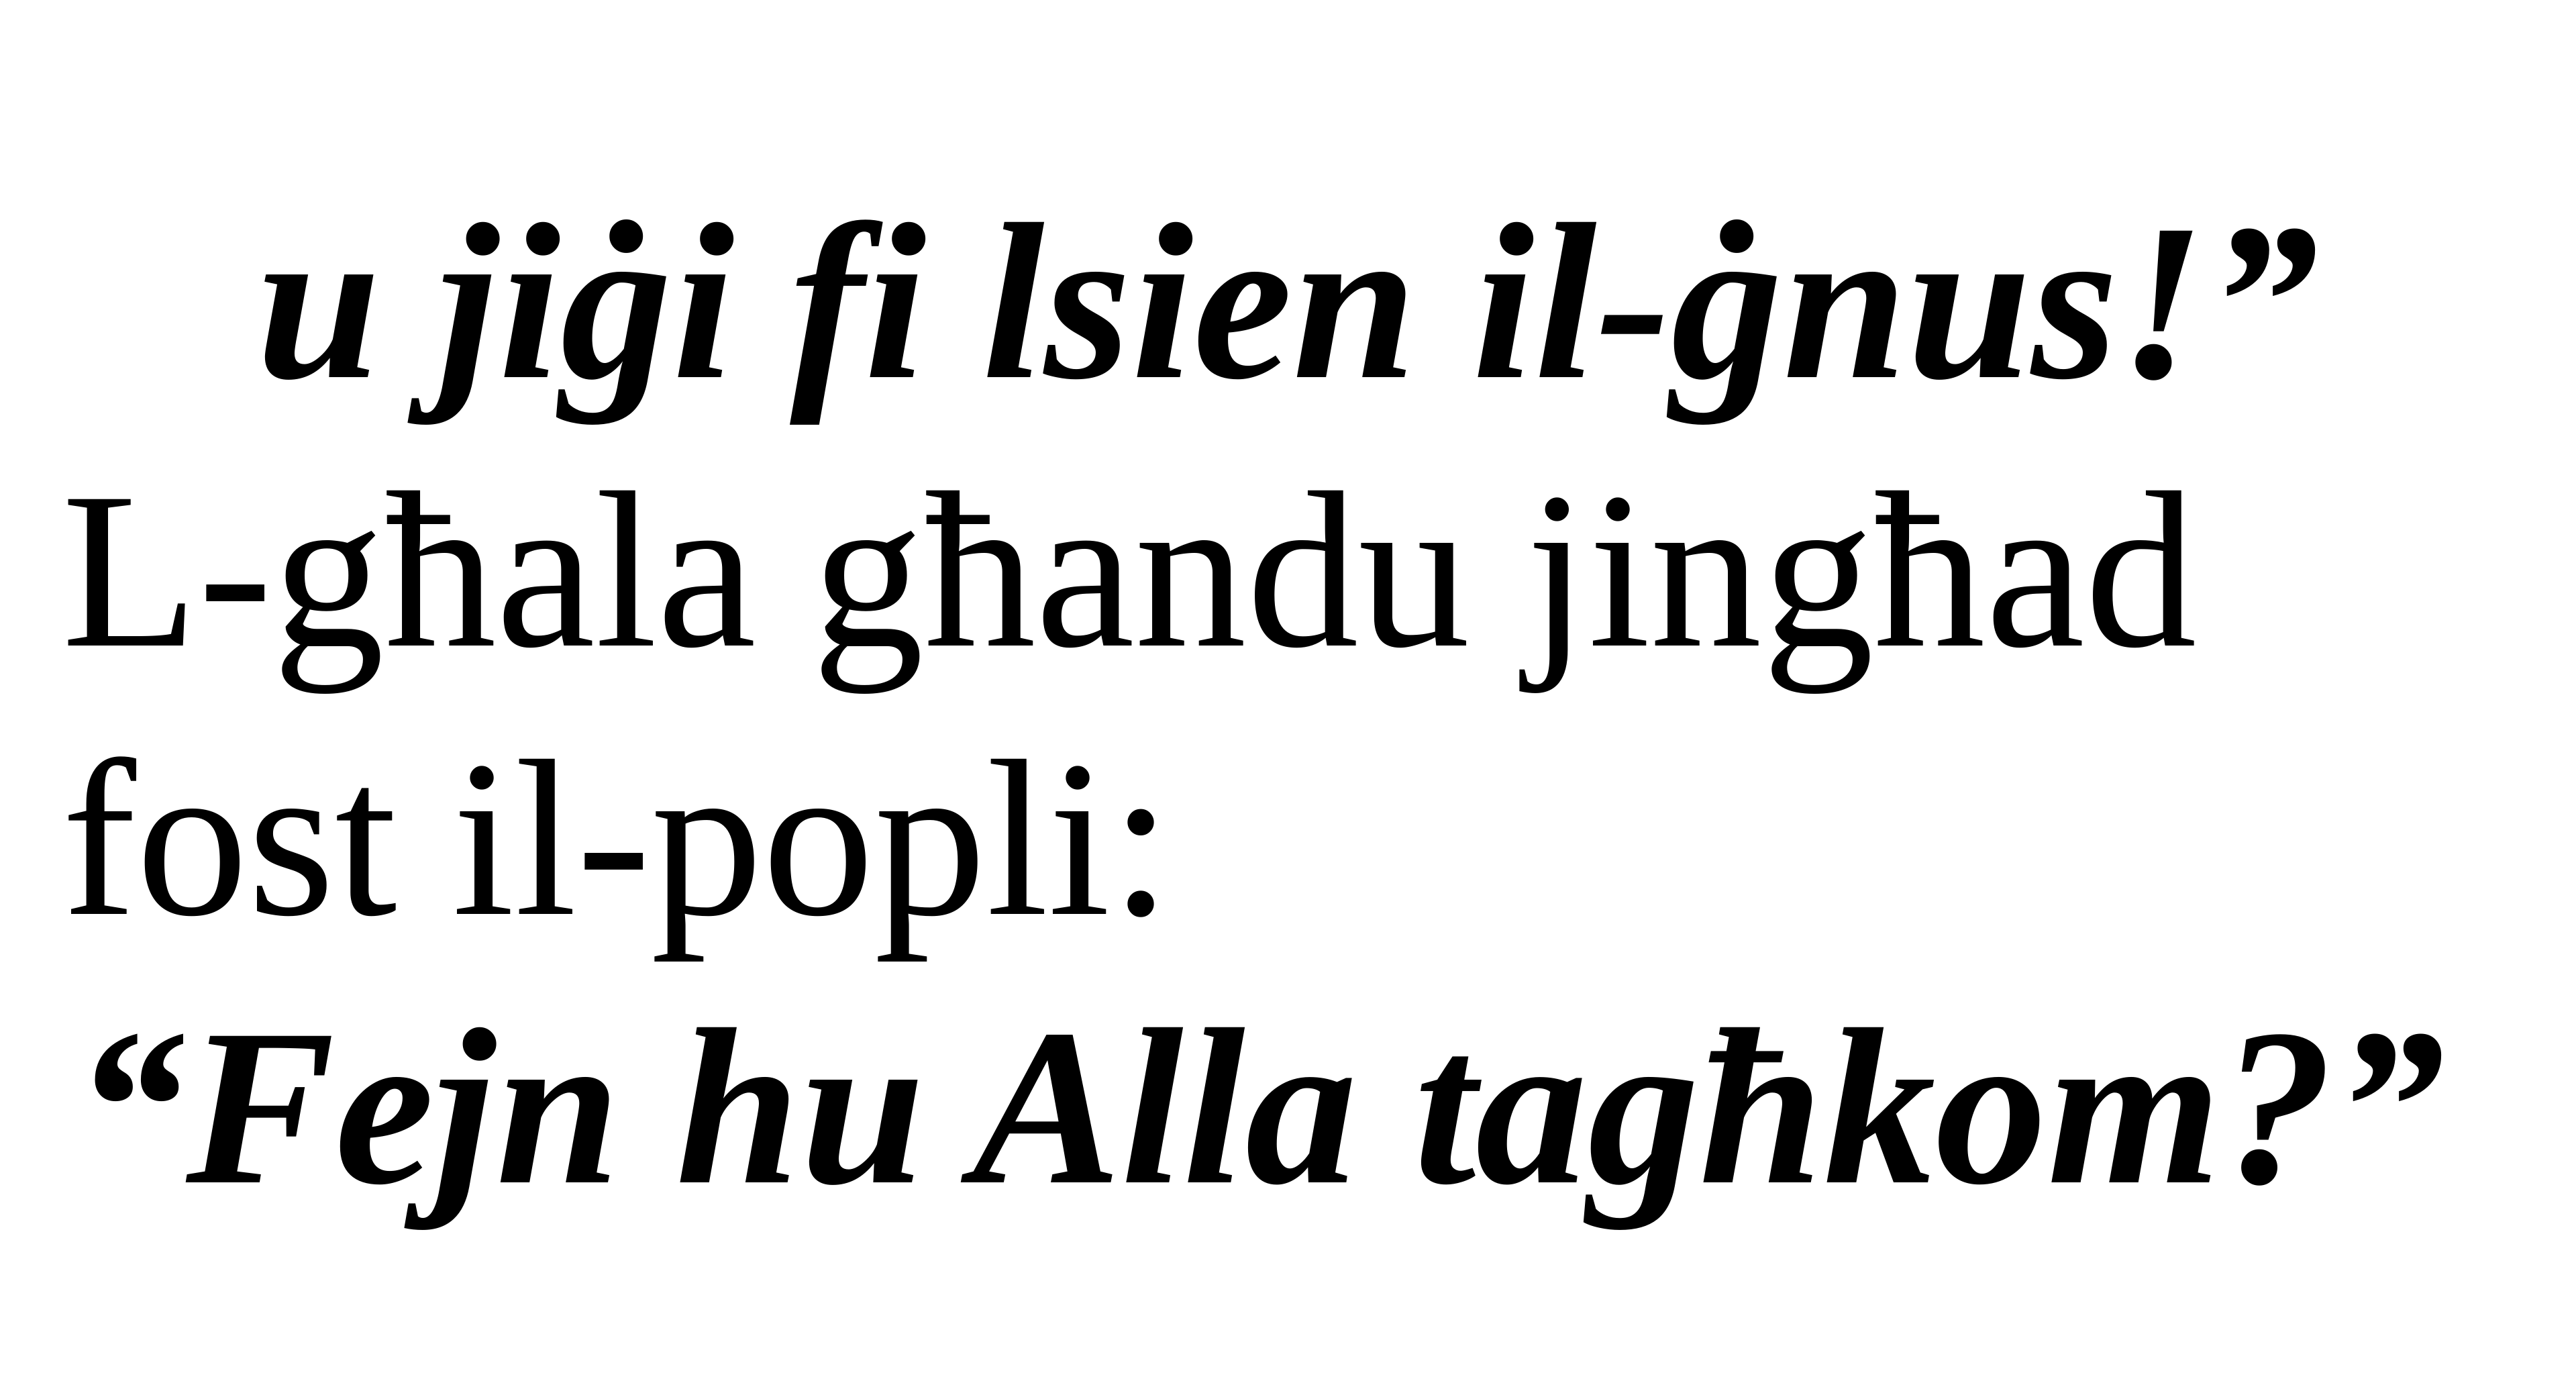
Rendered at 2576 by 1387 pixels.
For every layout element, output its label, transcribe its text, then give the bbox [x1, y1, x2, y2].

text_box u jiġi fi lsien il-ġnus!” L-għala għandu jingħad fost il-popli: “Fejn hu Alla tagħkom?” [39, 142, 2536, 1239]
